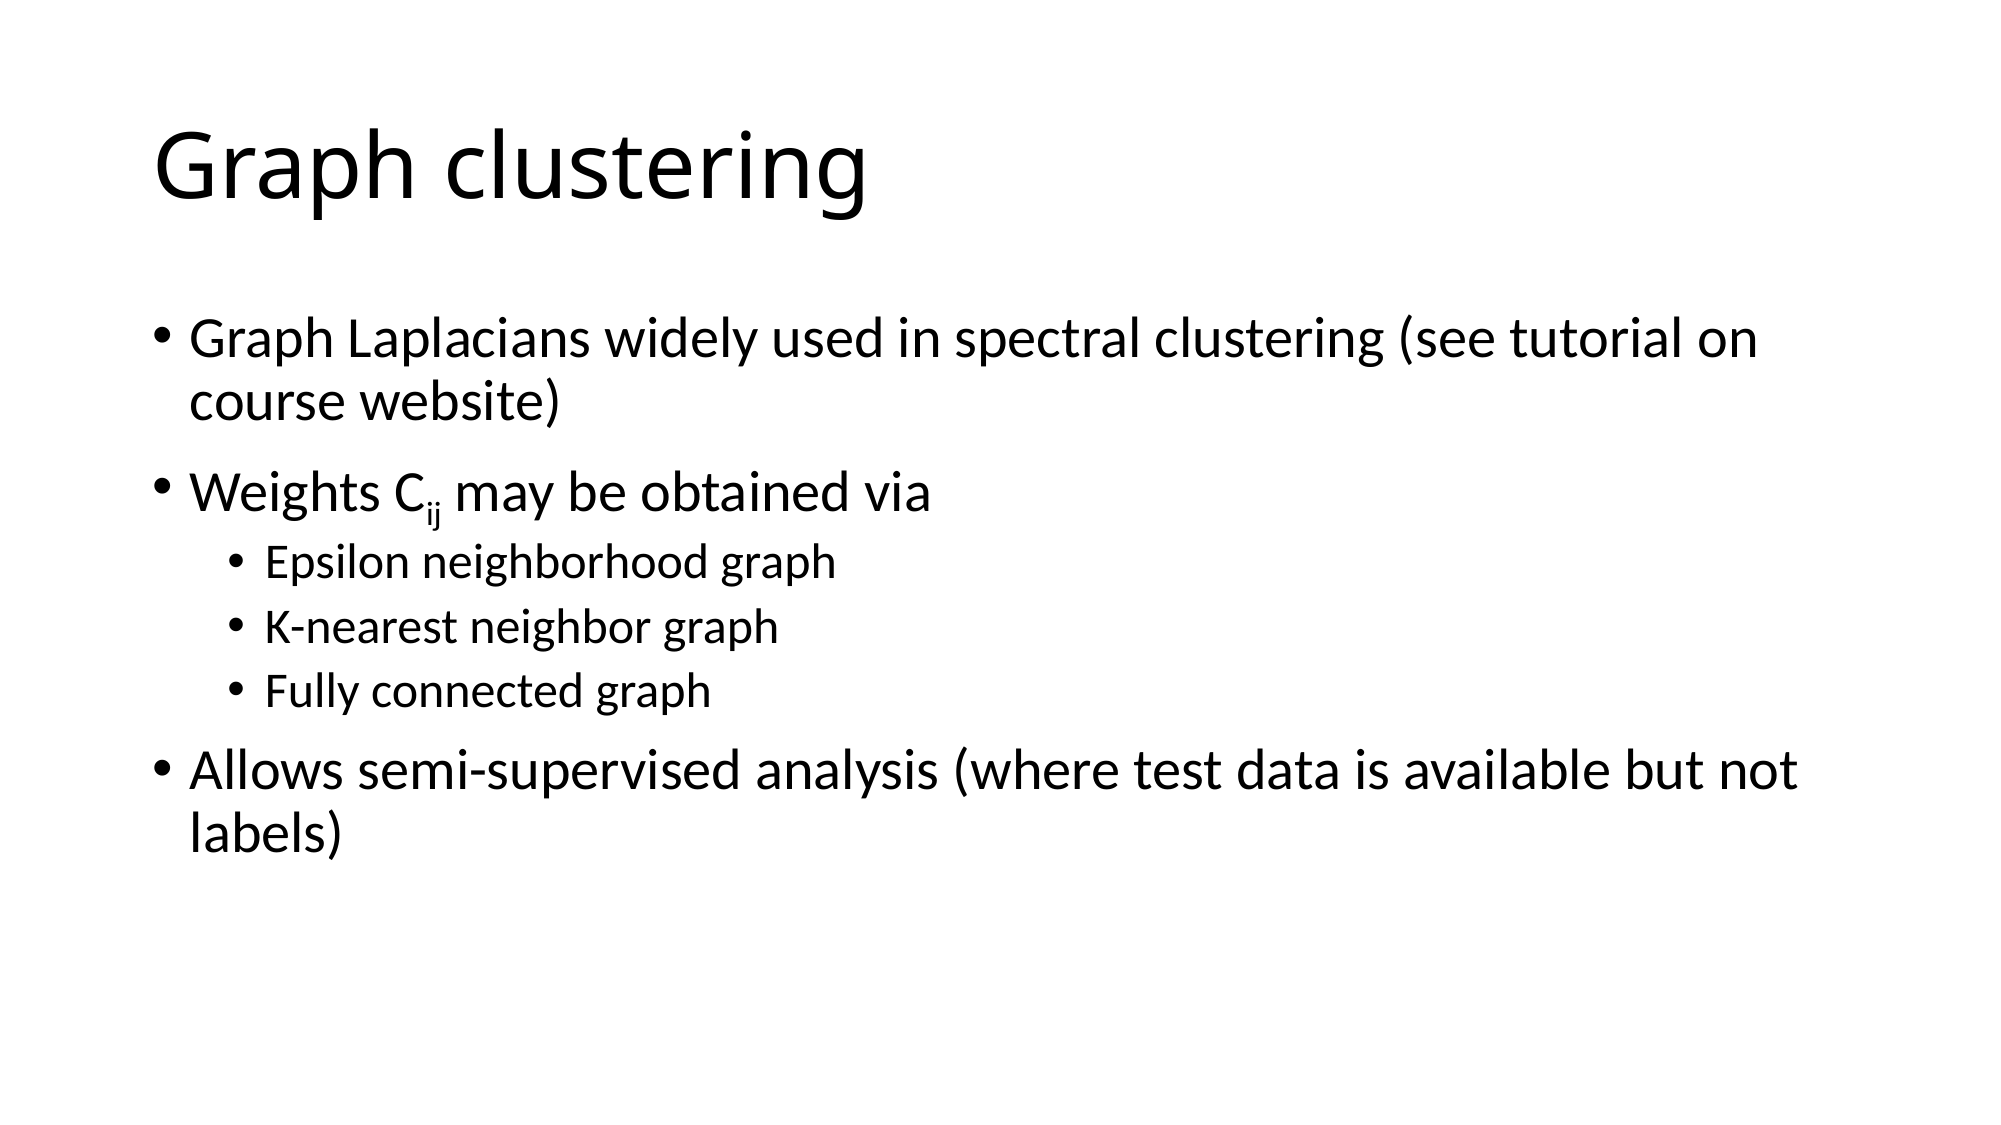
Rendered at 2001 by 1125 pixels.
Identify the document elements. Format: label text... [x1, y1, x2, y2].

list Graph Laplacians widely used in spectral clustering (see tutorial on course website) Weights Cij may be obtained via Epsilon neighborhood graph K-nearest neighbor graph Fully connected graph Allows semi-supervised analysis (where test data is available but not labels) [137, 299, 1863, 1014]
title Graph clustering [137, 59, 1863, 278]
